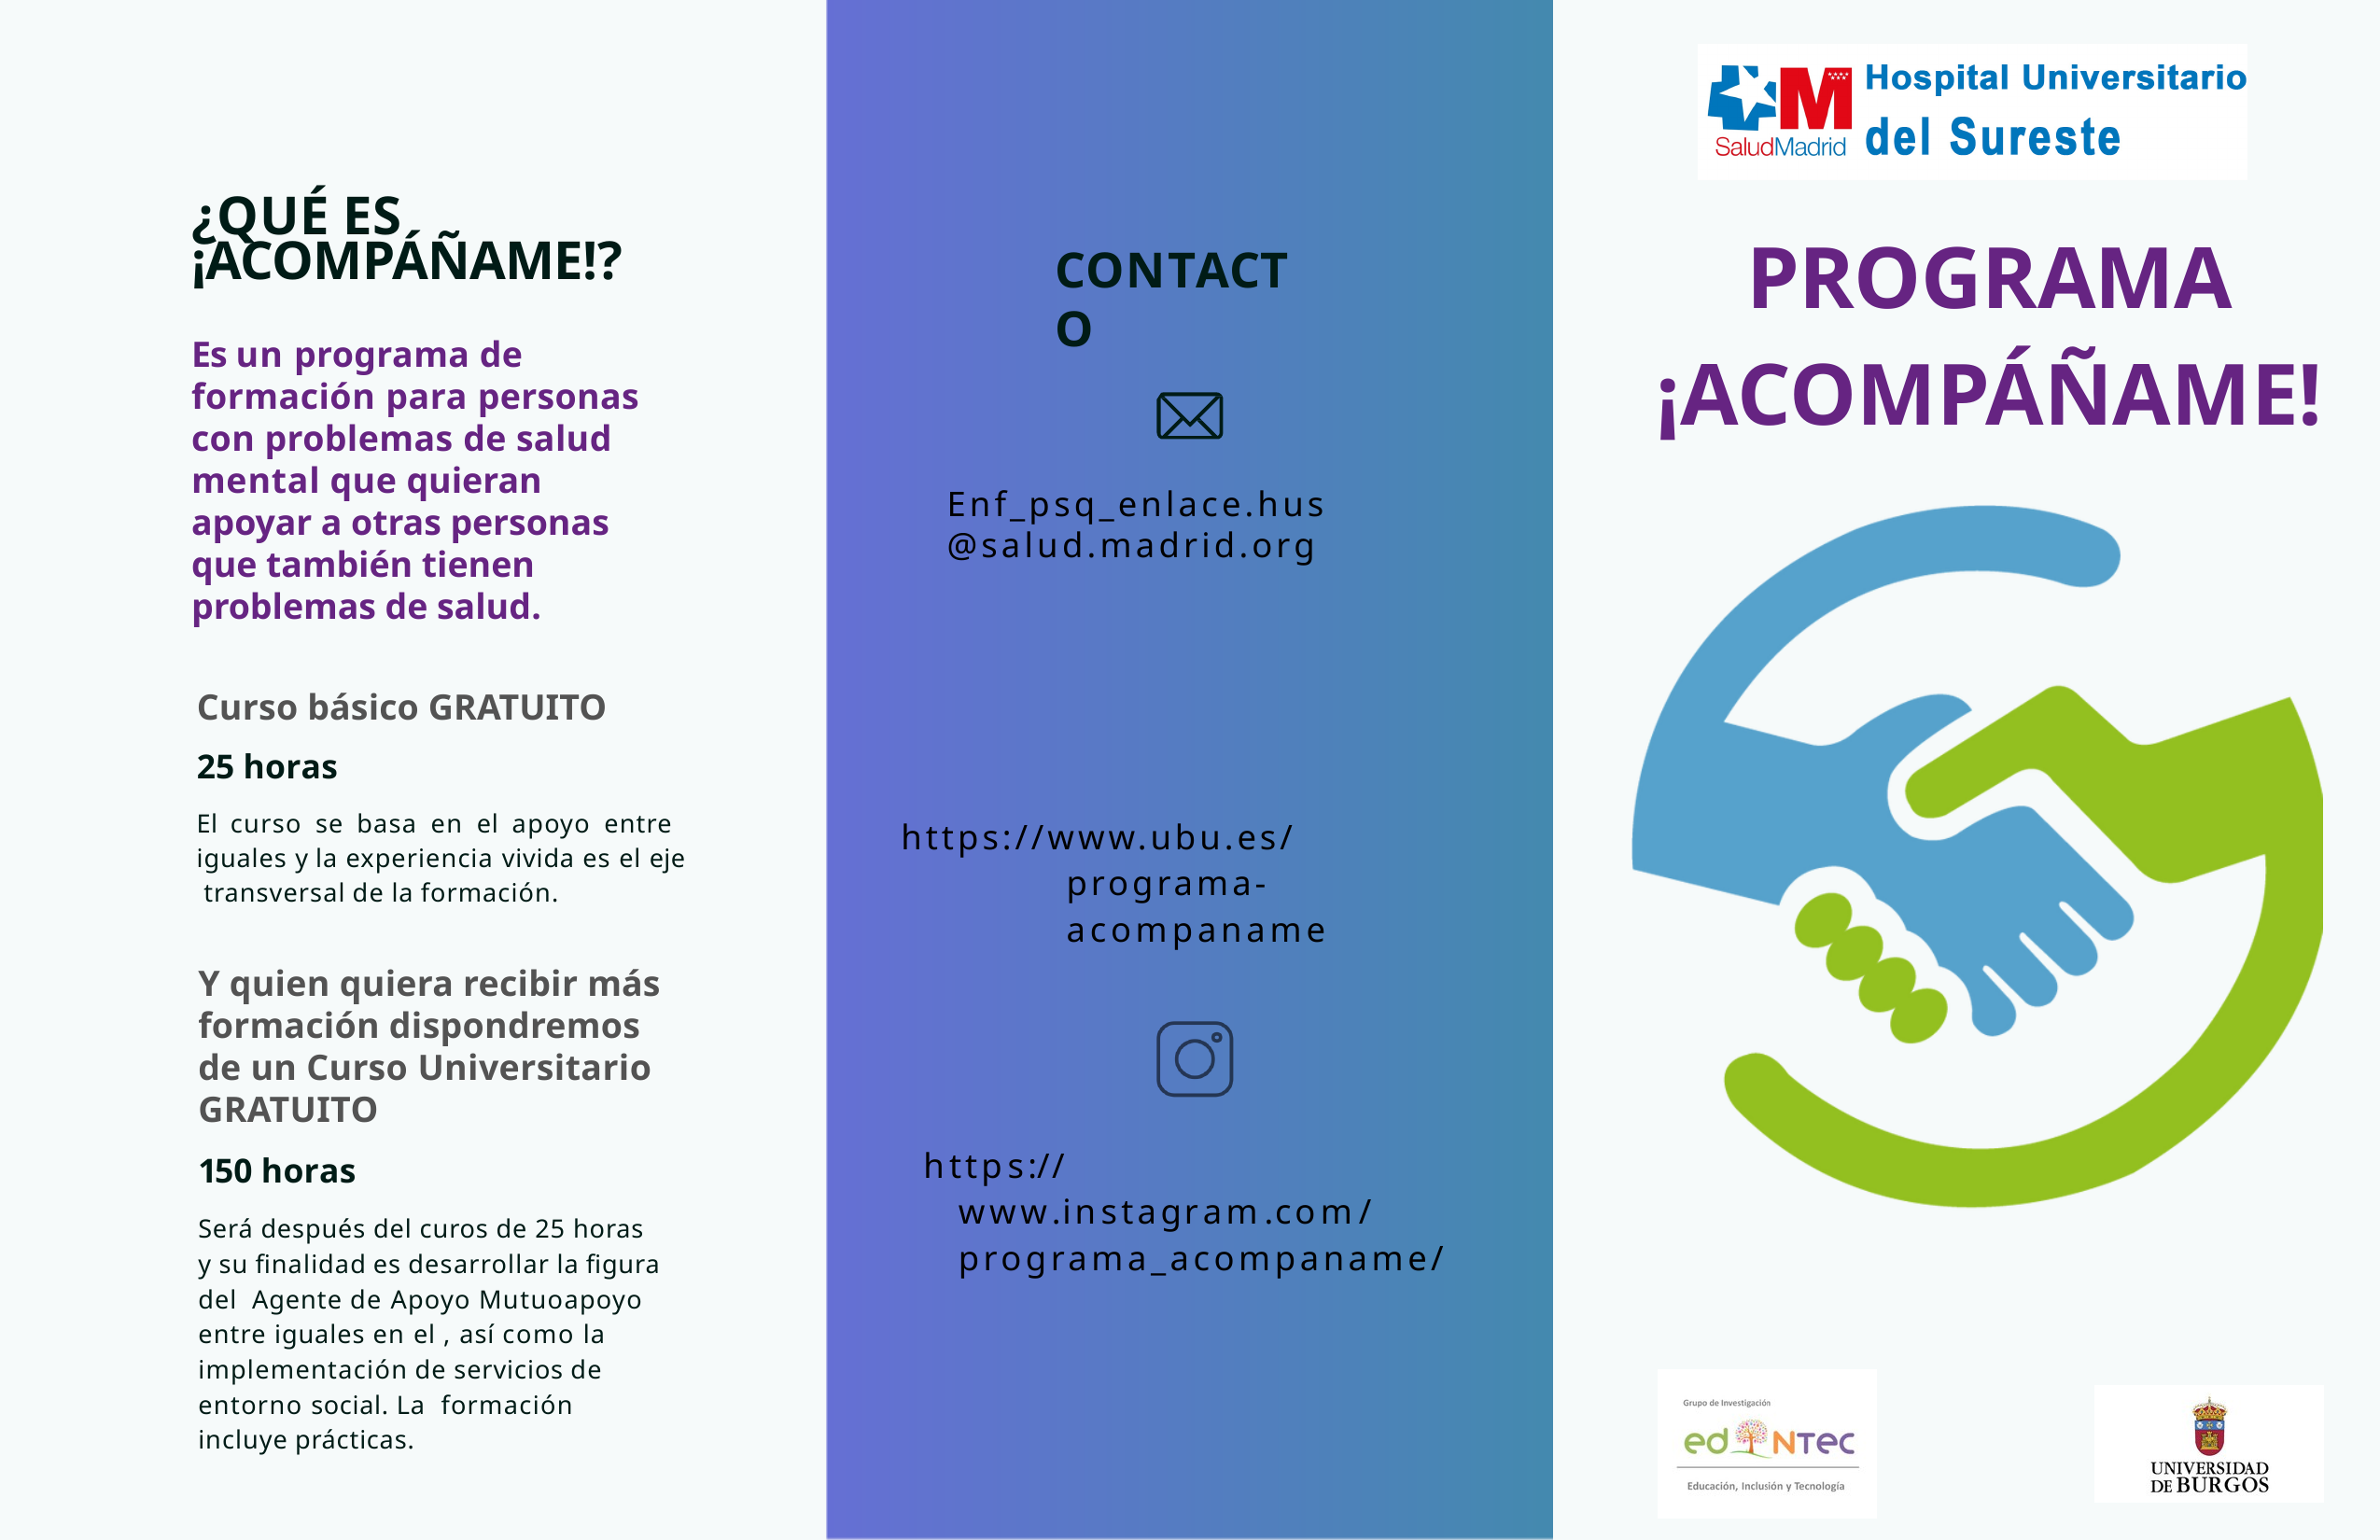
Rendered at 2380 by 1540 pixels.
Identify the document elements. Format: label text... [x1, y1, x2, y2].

picture [1698, 44, 2247, 181]
picture [1151, 1015, 1239, 1102]
picture [1631, 504, 2323, 1230]
text_box Y quien quiera recibir más formación dispondremos de un Curso Universitario GRATUITO 150 horas Será después del curos de 25 horas y su finalidad es desarrollar la figura del Agente de Apoyo Mutuoapoyo entre iguales en el , así como la implementación de servicios de entorno social. La formación incluye prácticas. [196, 937, 662, 1497]
picture [1657, 1369, 1877, 1519]
text_box ¡ACOMPÁÑAME!? Es un programa de formación para personas con problemas de salud mental que quieran apoyar a otras personas que también tienen problemas de salud. [189, 225, 662, 627]
text_box PROGRAMA ¡ACOMPÁÑAME! [1647, 206, 2331, 442]
title ¿QUÉ ES [189, 179, 402, 225]
text_box Curso básico GRATUITO 25 horas El curso se basa en el apoyo entre iguales y la experiencia vivida es el eje transversal de la formación. [194, 661, 687, 908]
picture [2093, 1385, 2324, 1504]
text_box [826, 0, 1554, 1540]
